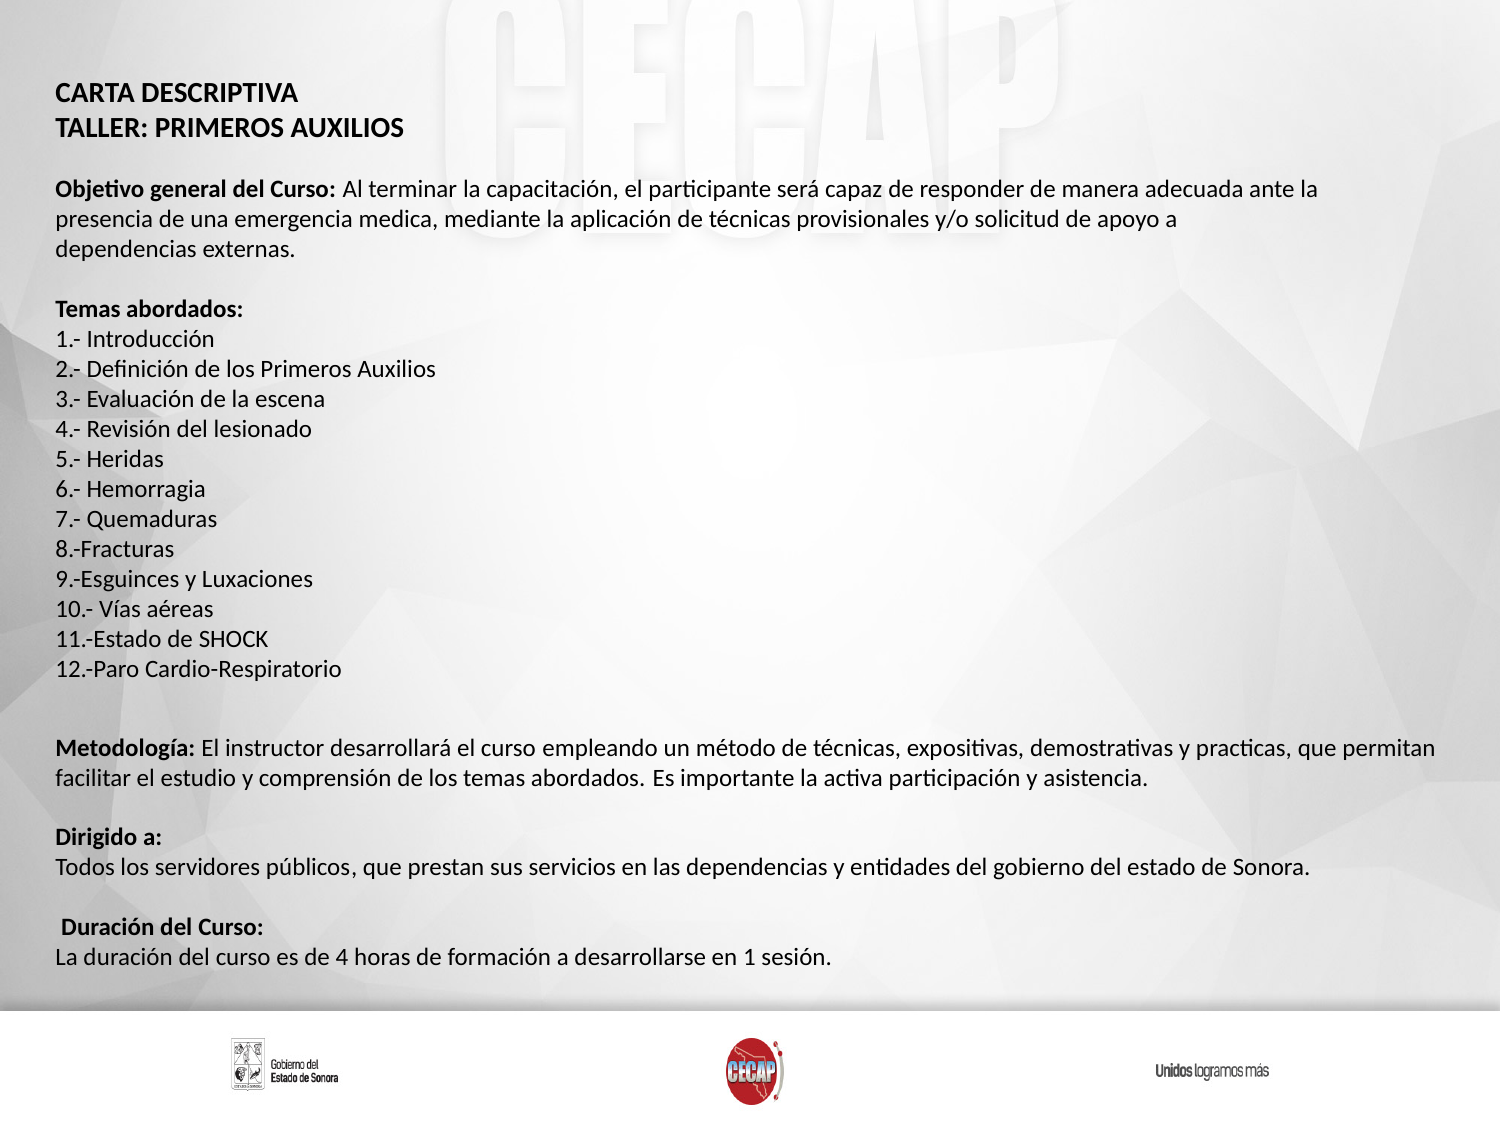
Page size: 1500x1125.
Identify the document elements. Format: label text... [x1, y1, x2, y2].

text_box Metodología: El instructor desarrollará el curso empleando un método de técnicas, expositivas, demostrativas y practicas, que permitan facilitar el estudio y comprensión de los temas abordados. Es importante la activa participación y asistencia. Dirigido a: Todos los servidores públicos, que prestan sus servicios en las dependencias y entidades del gobierno del estado de Sonora. Duración del Curso: La duración del curso es de 4 horas de formación a desarrollarse en 1 sesión. [40, 701, 1482, 1008]
text_box [844, 213, 1341, 401]
text_box CARTA DESCRIPTIVA TALLER: PRIMEROS AUXILIOS Objetivo general del Curso: Al terminar la capacitación, el participante será capaz de responder de manera adecuada ante la presencia de una emergencia medica, mediante la aplicación de técnicas provisionales y/o solicitud de apoyo a dependencias externas. Temas abordados: 1.- Introducción 2.- Definición de los Primeros Auxilios 3.- Evaluación de la escena 4.- Revisión del lesionado 5.- Heridas 6.- Hemorragia 7.- Quemaduras 8.-Fracturas 9.-Esguinces y Luxaciones 10.- Vías aéreas 11.-Estado de SHOCK 12.-Paro Cardio-Respiratorio [40, 40, 1340, 690]
text_box [390, 160, 859, 574]
picture [0, 0, 1500, 1125]
